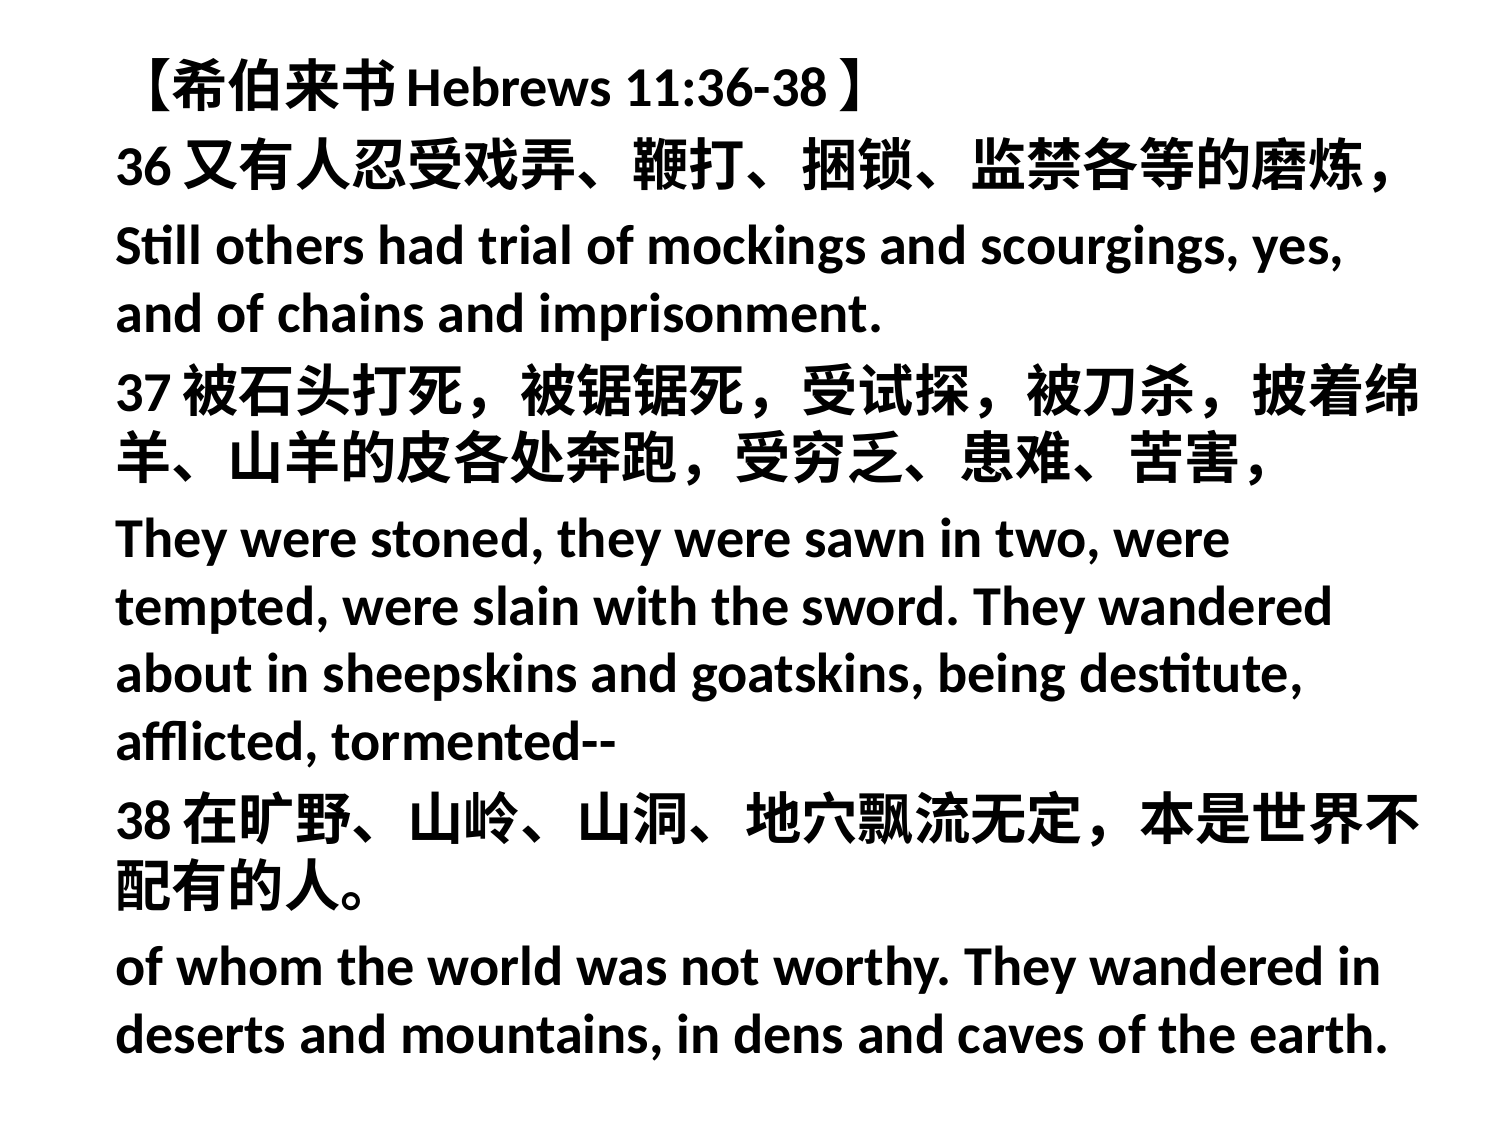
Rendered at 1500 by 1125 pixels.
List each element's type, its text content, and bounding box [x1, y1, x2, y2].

subtitle 【希伯来书Hebrews 11:36-38】 36又有人忍受戏弄、鞭打、捆锁、监禁各等的磨炼， Still others had trial of mockings and scourgings, yes, and of chains and imprisonment. 37被石头打死，被锯锯死，受试探，被刀杀，披着绵羊、山羊的皮各处奔跑，受穷乏、患难、苦害， They were stoned, they were sawn in two, were tempted, were slain with the sword. They wandered about in sheepskins and goatskins, being destitute, afflicted, tormented-- 38在旷野、山岭、山洞、地穴飘流无定，本是世界不配有的人。 of whom the world was not worthy. They wandered in deserts and mountains, in dens and caves of the earth. [100, 42, 1459, 1083]
